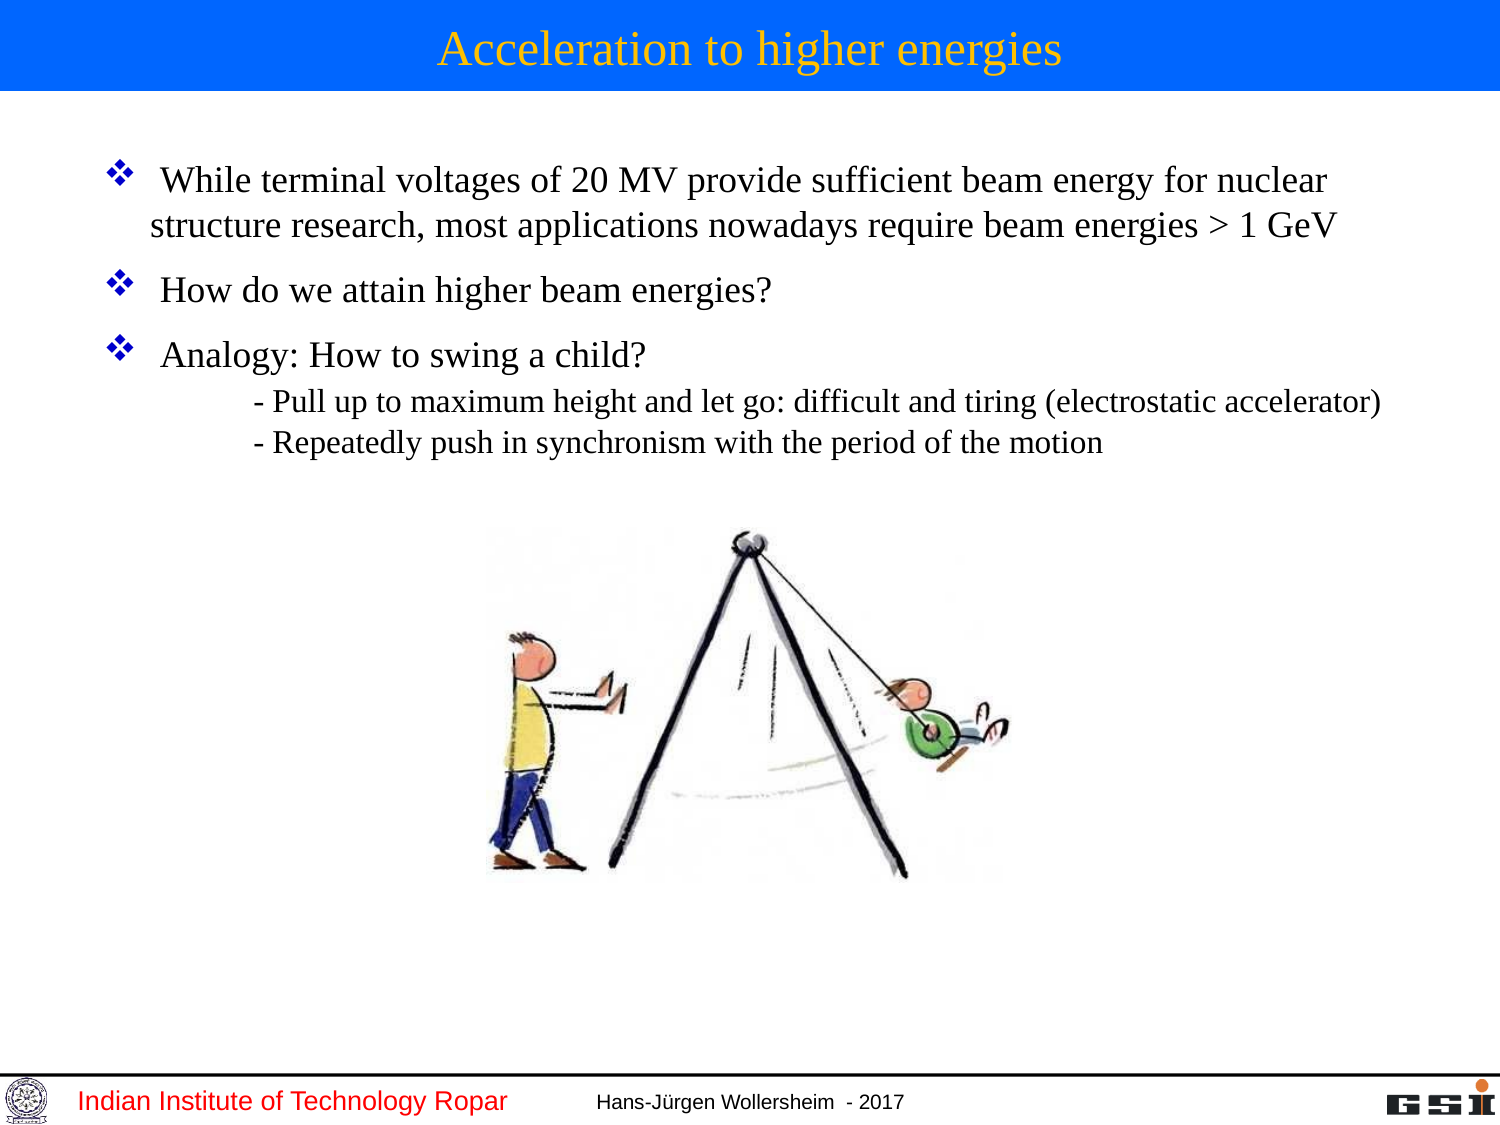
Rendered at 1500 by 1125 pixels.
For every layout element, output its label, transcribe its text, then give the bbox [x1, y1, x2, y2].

title Acceleration to higher energies [0, 0, 1500, 91]
picture [5, 1077, 47, 1124]
picture [1387, 1079, 1495, 1115]
text_box While terminal voltages of 20 MV provide sufficient beam energy for nuclear structure research, most applications nowadays require beam energies > 1 GeV How do we attain higher beam energies? Analogy: How to swing a child? - Pull up to maximum height and let go: difficult and tiring (electrostatic accelerator) - Repeatedly push in synchronism with the period of the motion [88, 147, 1412, 468]
picture [486, 526, 1014, 883]
